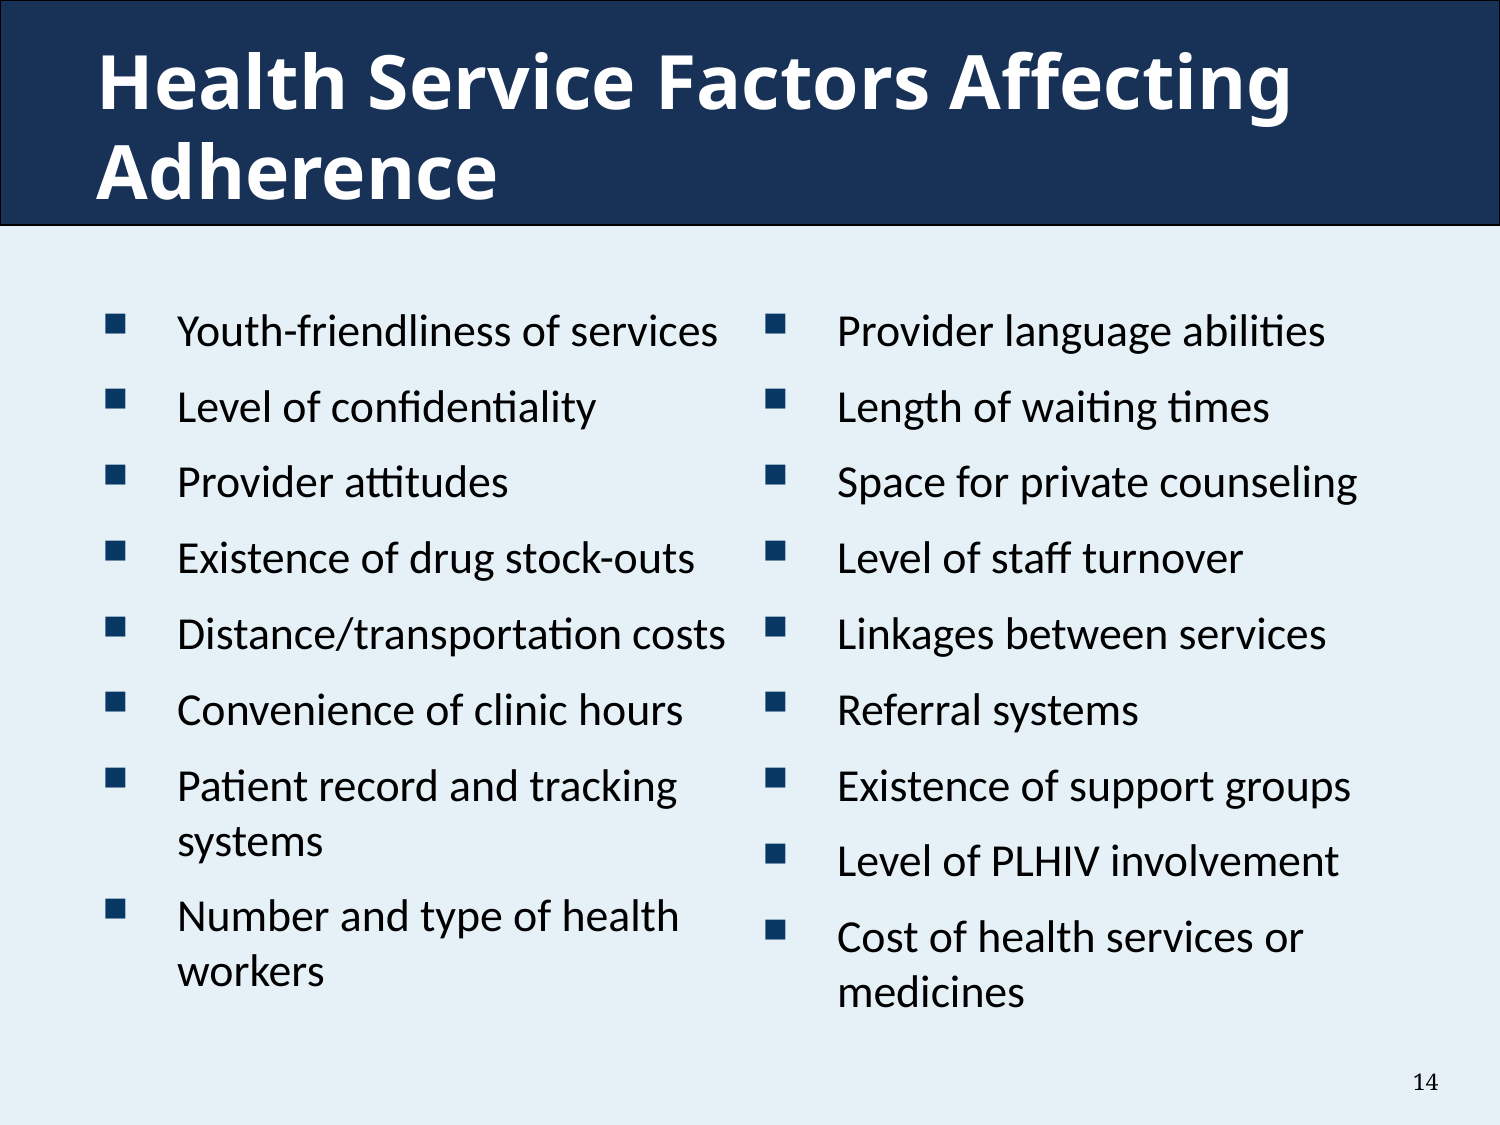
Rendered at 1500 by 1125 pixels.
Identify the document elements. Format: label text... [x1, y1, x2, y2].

slide_number 14 [1362, 1053, 1454, 1114]
list Youth-friendliness of services Level of confidentiality Provider attitudes Existence of drug stock-outs Distance/transportation costs Convenience of clinic hours Patient record and tracking systems Number and type of health workers Provider language abilities Length of waiting times Space for private counseling Level of staff turnover Linkages between services Referral systems Existence of support groups Level of PLHIV involvement Cost of health services or medicines [87, 292, 1438, 1021]
title Health Service Factors Affecting Adherence [81, 27, 1438, 216]
